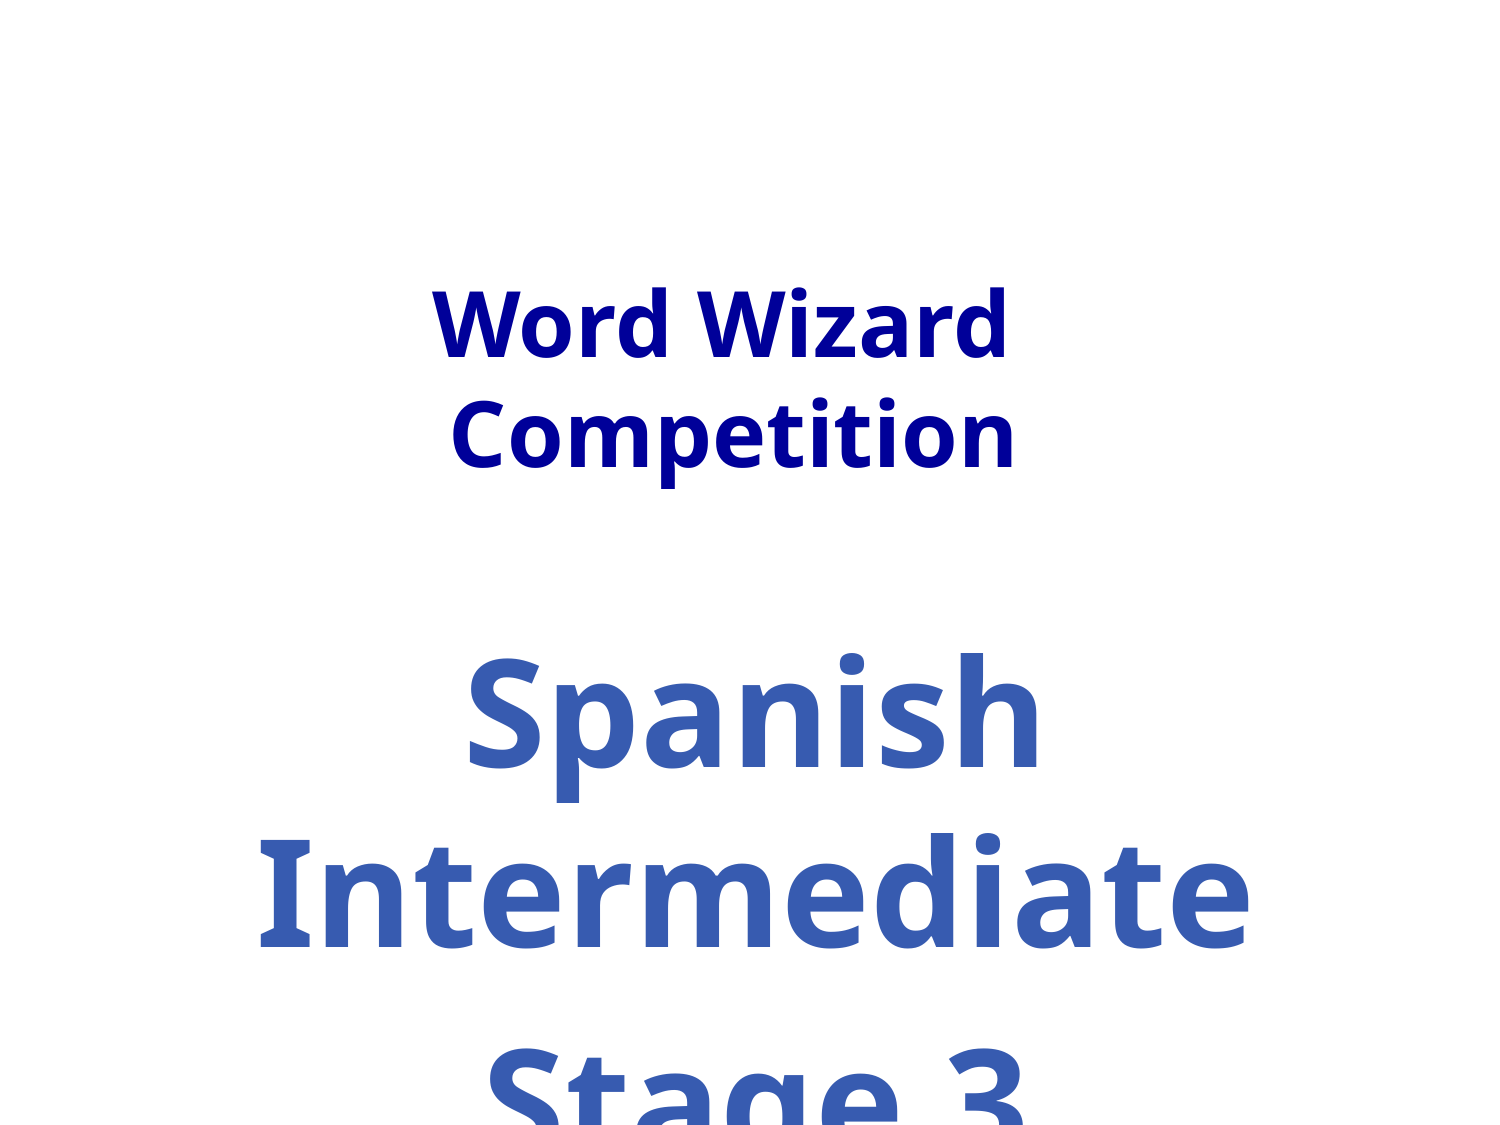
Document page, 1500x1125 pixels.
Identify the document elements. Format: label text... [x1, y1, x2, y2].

text_box Spanish Intermediate Stage 3 [41, 609, 1471, 851]
title Word Wizard Competition [241, 231, 1227, 609]
